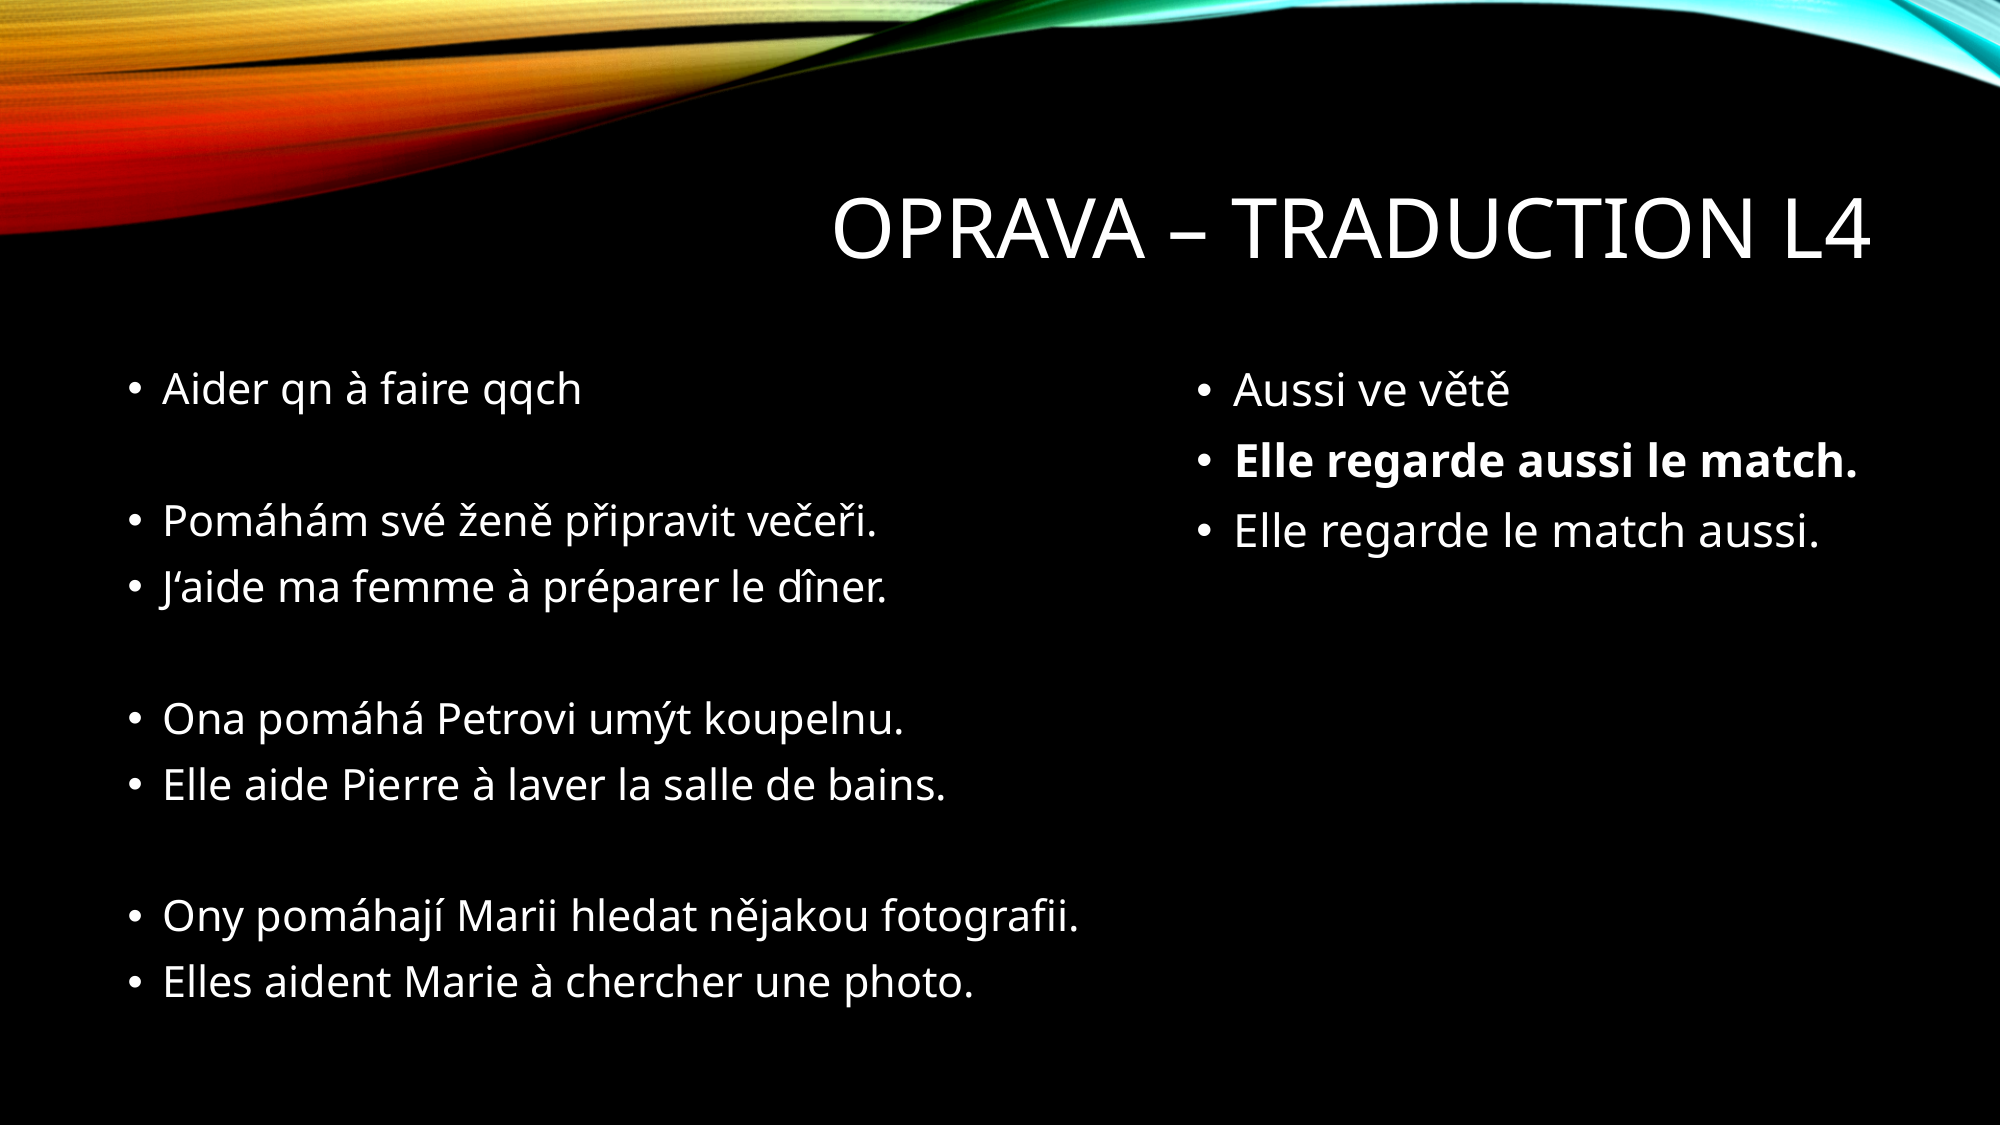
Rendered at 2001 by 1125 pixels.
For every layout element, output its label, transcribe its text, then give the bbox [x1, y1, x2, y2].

picture [0, 0, 2000, 237]
title Oprava – traduction L4 [474, 125, 1888, 338]
list Aider qn à faire qqch Pomáhám své ženě připravit večeři. J‘aide ma femme à préparer le dîner. Ona pomáhá Petrovi umýt koupelnu. Elle aide Pierre à laver la salle de bains. Ony pomáhají Marii hledat nějakou fotografii. Elles aident Marie à chercher une photo. [112, 360, 1181, 1021]
text_box Aussi ve větě Elle regarde aussi le match. Elle regarde le match aussi. [1181, 359, 1984, 1021]
